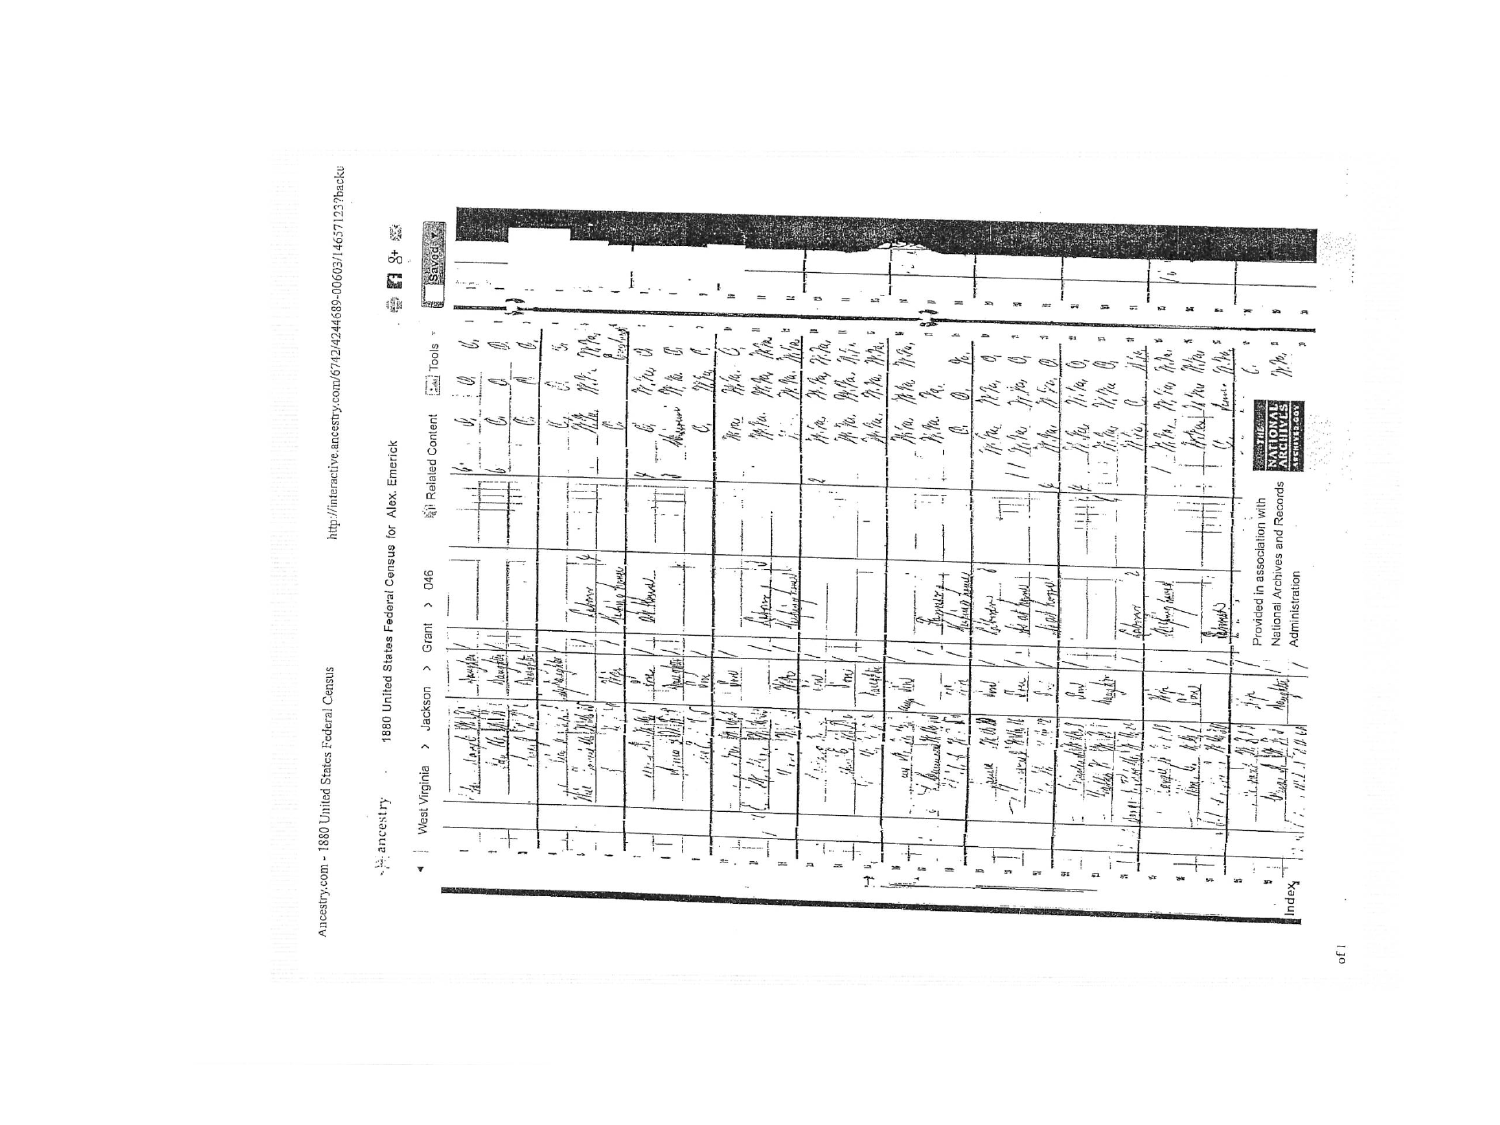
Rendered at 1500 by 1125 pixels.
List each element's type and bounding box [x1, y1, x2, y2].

picture [189, 0, 1467, 1125]
